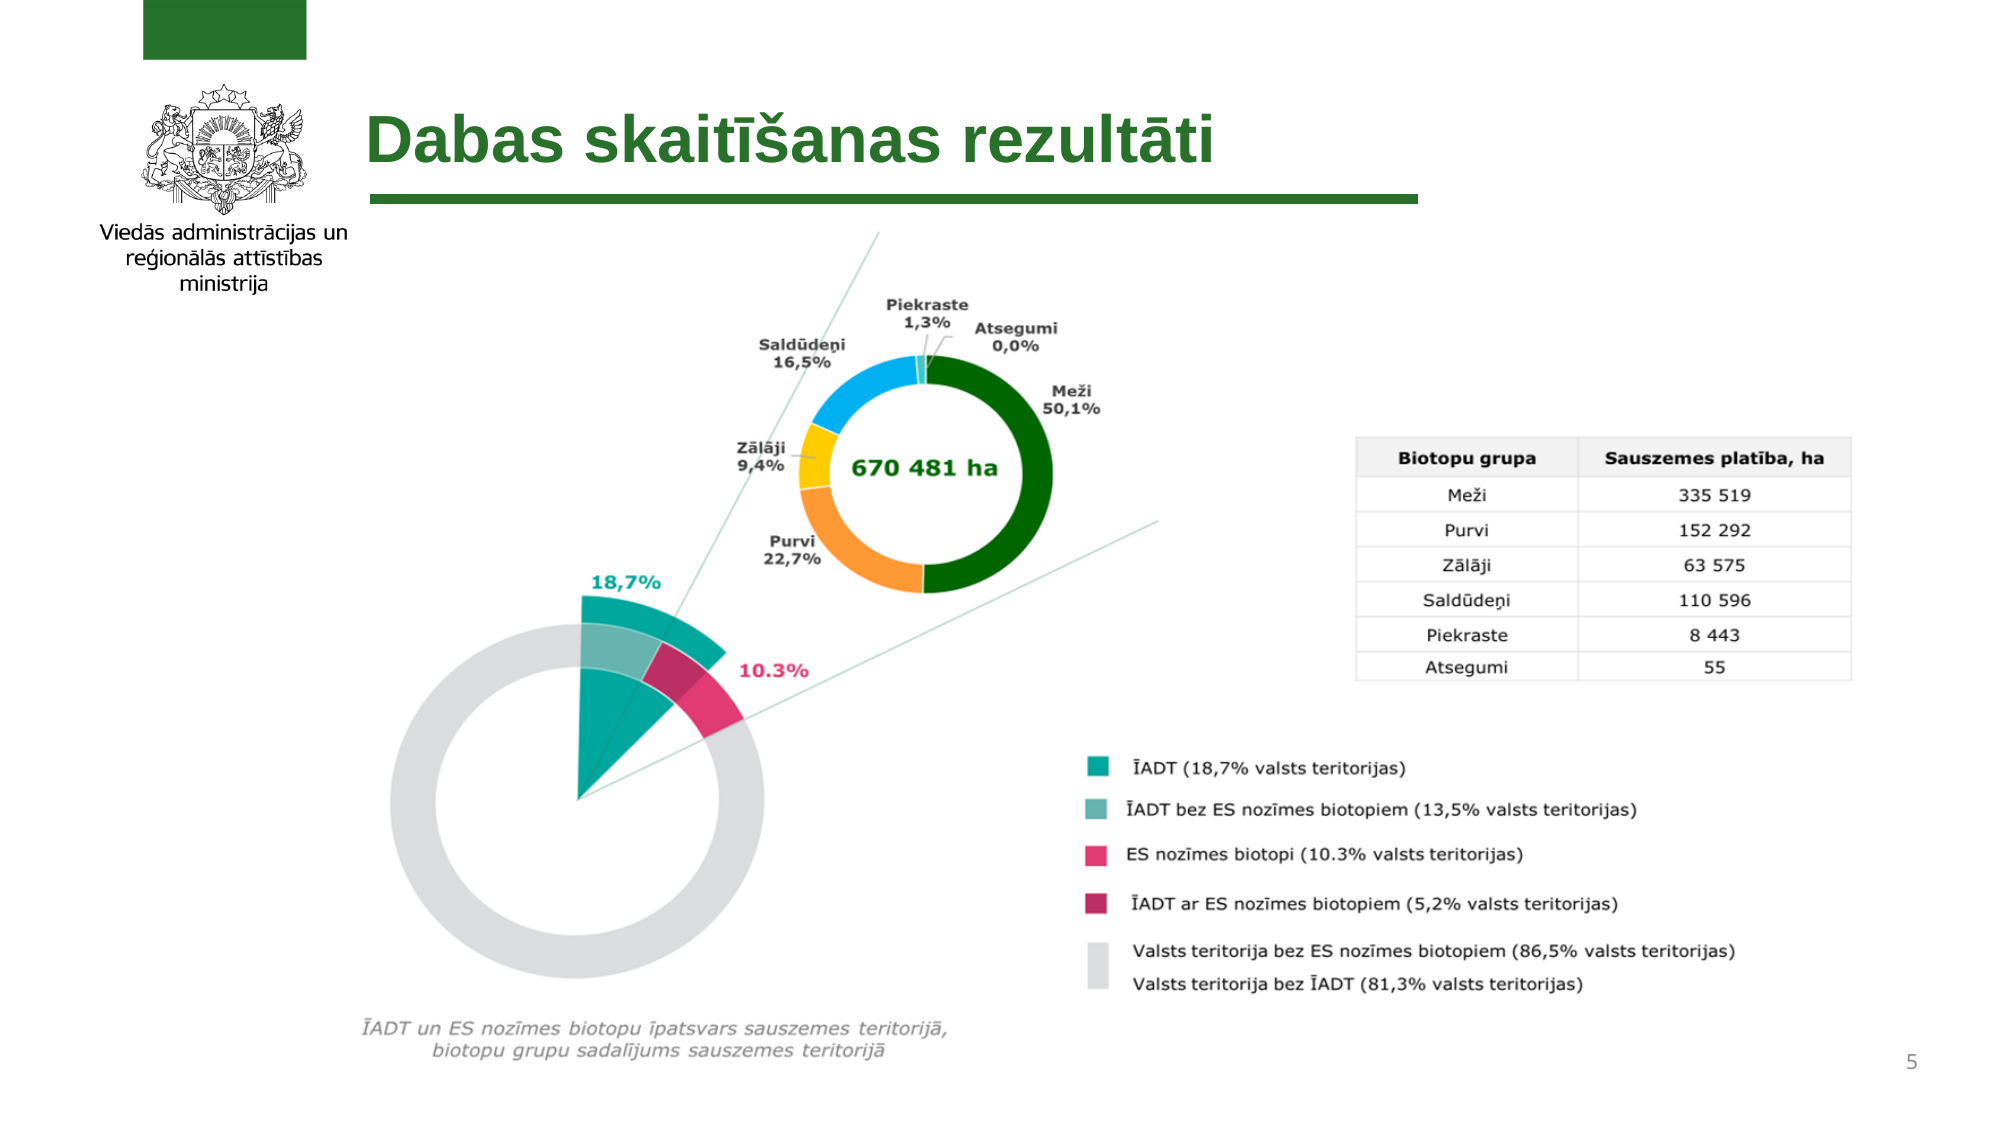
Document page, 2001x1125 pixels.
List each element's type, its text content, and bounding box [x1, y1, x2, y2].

title Dabas skaitīšanas rezultāti [350, 72, 1684, 200]
slide_number 5 [1895, 1037, 1934, 1088]
picture [75, 0, 1892, 1113]
